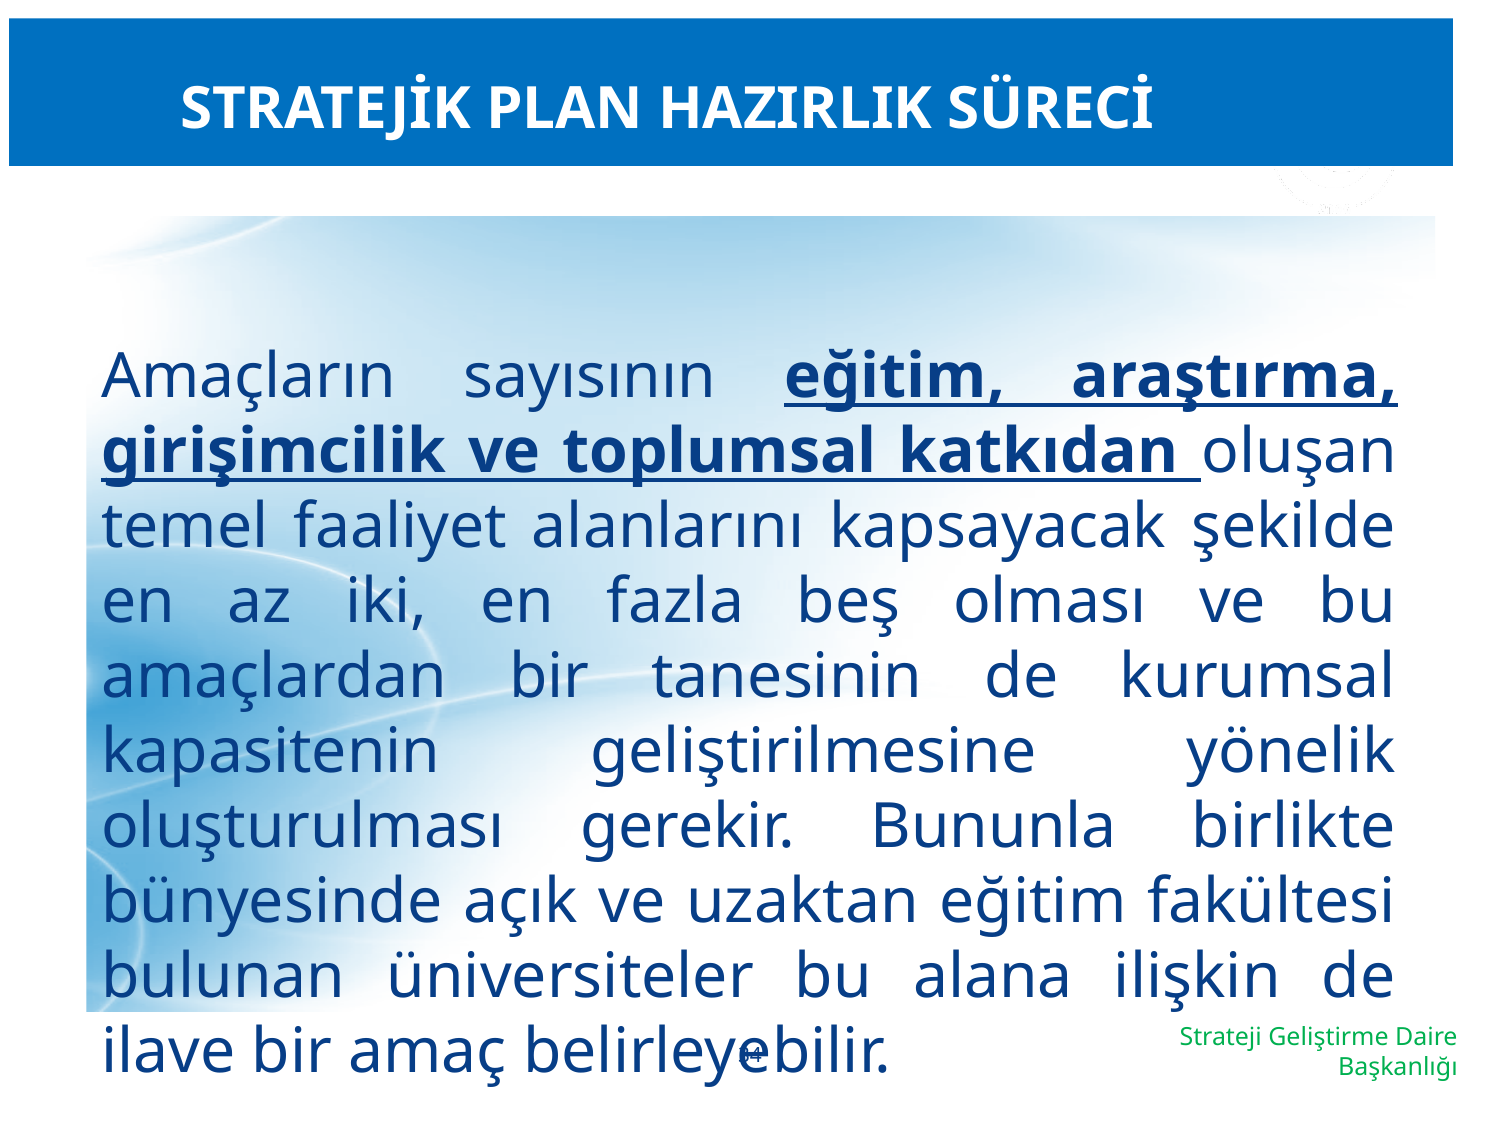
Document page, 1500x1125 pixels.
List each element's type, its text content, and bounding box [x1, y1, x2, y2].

slide_number 34 [654, 1025, 846, 1086]
title STRATEJİK PLAN HAZIRLIK SÜRECİ [76, 42, 1258, 167]
picture [85, 73, 1436, 1012]
text_box [9, 18, 1453, 166]
text_box Strateji Geliştirme Daire Başkanlığı [1056, 1005, 1473, 1088]
